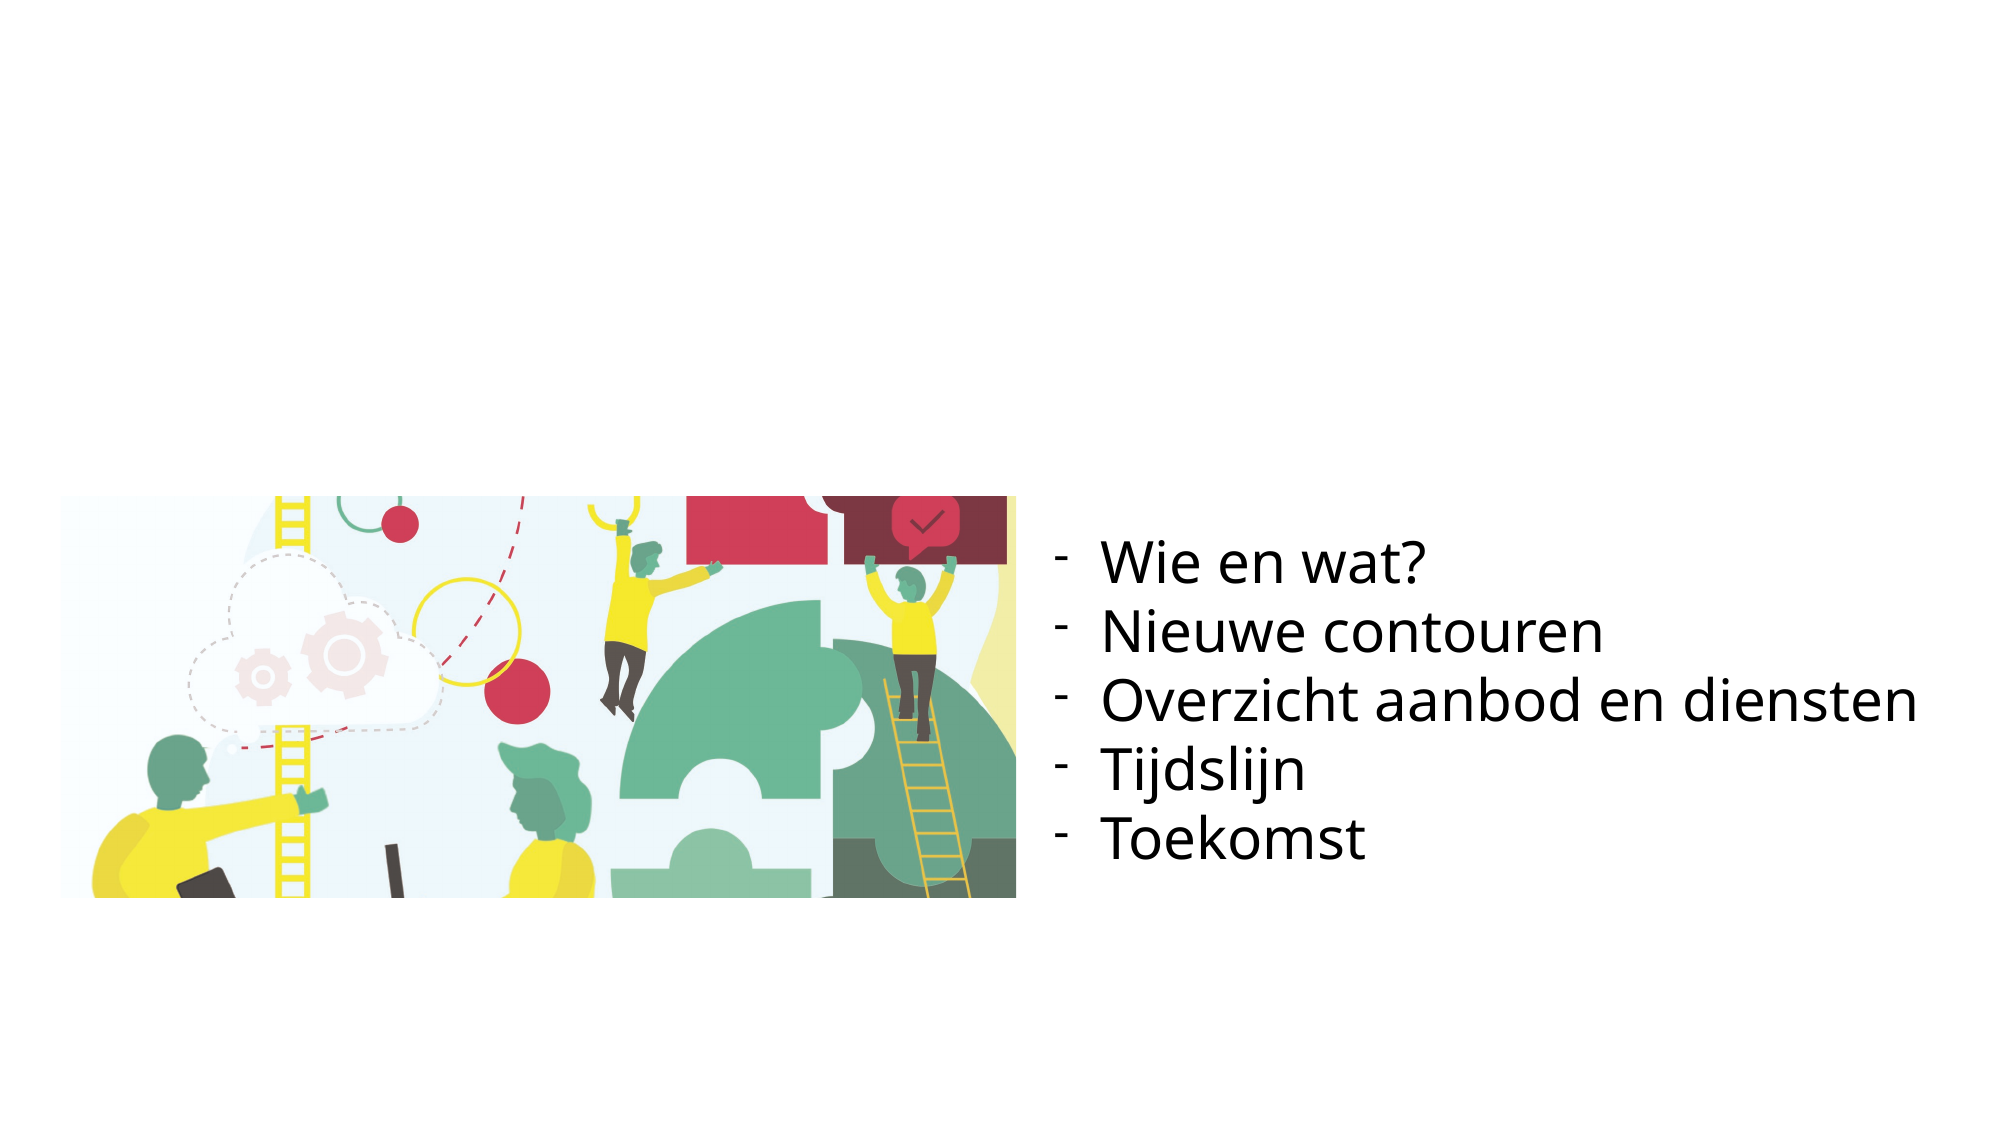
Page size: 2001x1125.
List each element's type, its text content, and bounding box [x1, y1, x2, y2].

list Wie en wat? Nieuwe contouren Overzicht aanbod en diensten Tijdslijn Toekomst [1053, 318, 1940, 1077]
picture [60, 496, 1017, 899]
